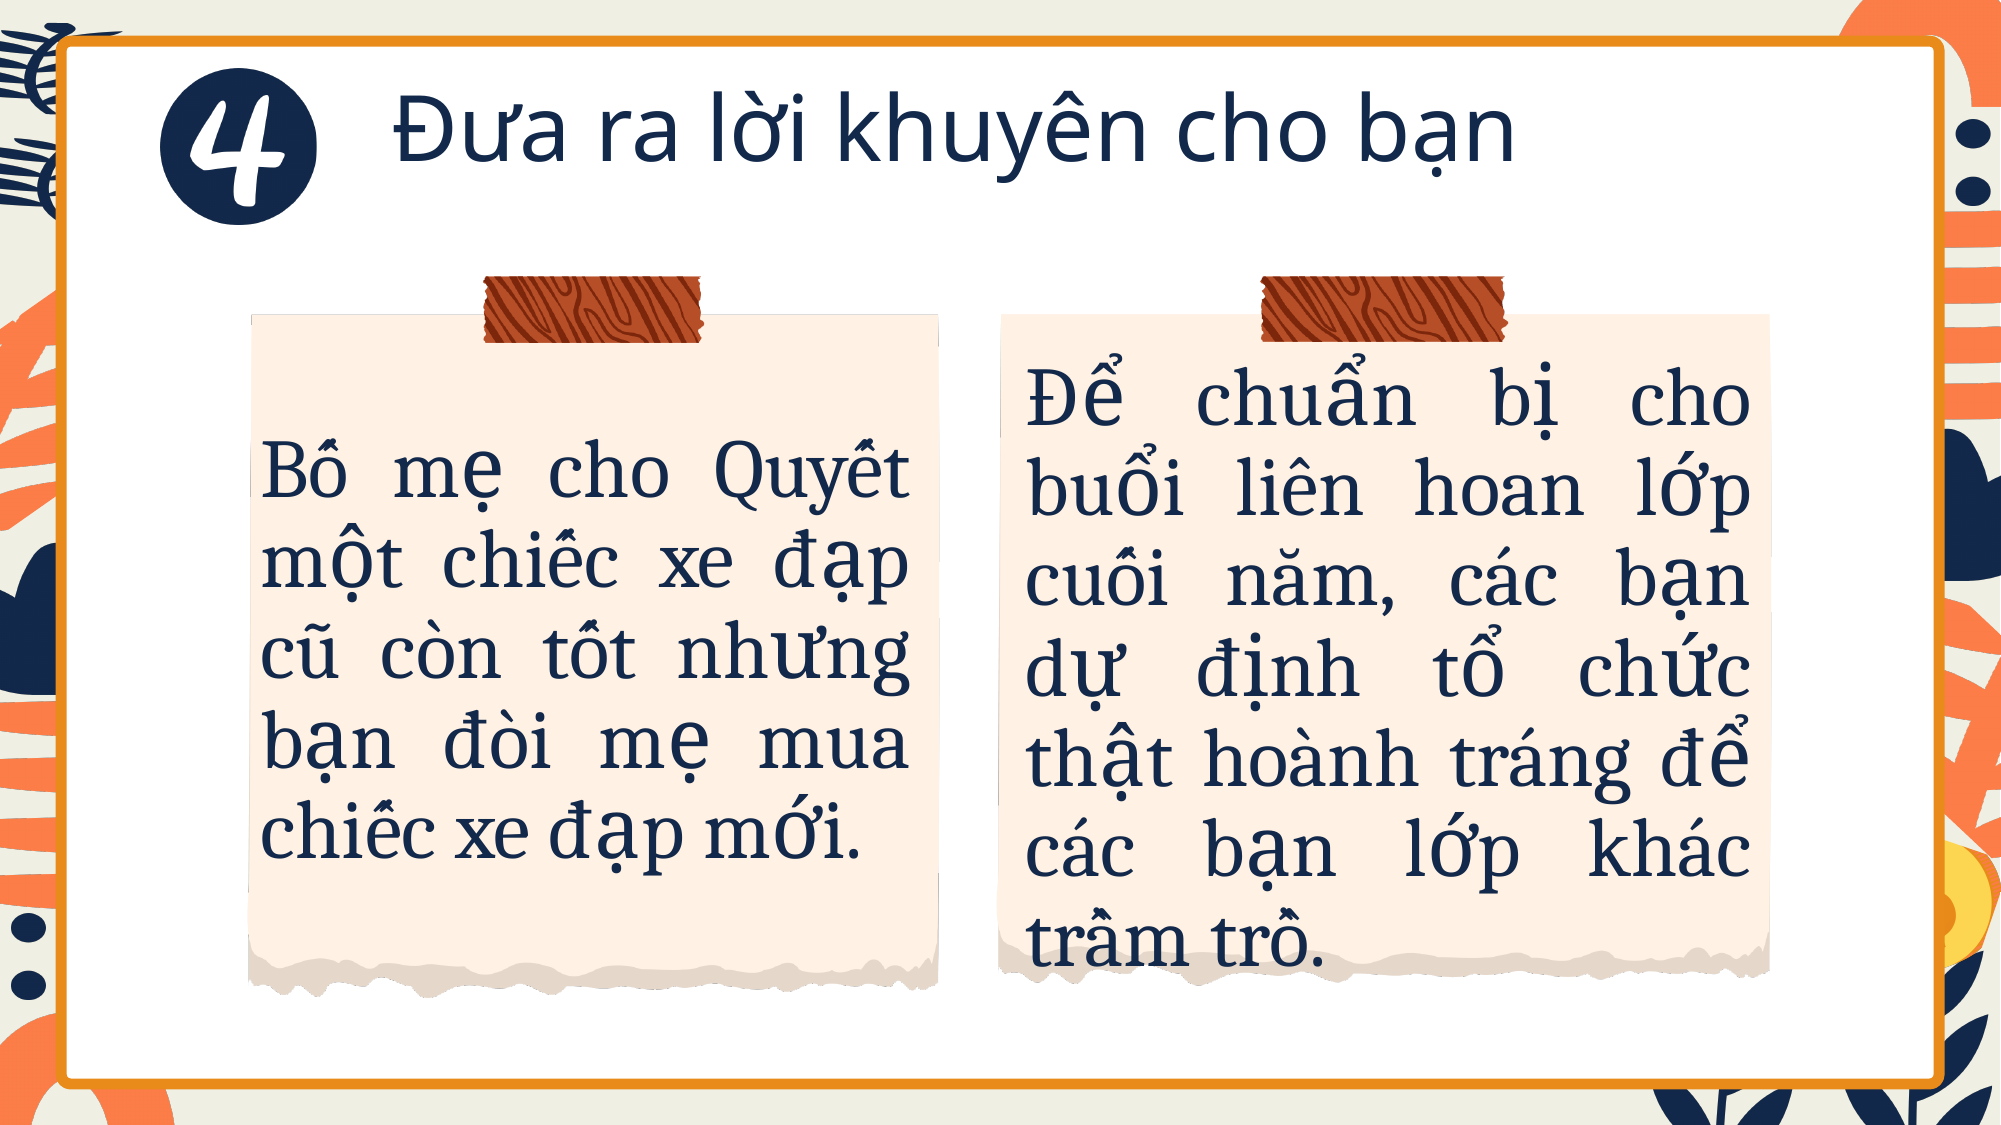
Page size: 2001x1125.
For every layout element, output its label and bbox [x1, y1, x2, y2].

text_box [1945, 119, 2000, 206]
text_box [0, 913, 54, 1000]
text_box [1945, 840, 2000, 980]
text_box [0, 698, 54, 910]
text_box [1945, 424, 2000, 581]
text_box [0, 22, 148, 115]
text_box [996, 276, 1772, 1000]
text_box [1824, 0, 2000, 107]
text_box [0, 129, 54, 223]
text_box [0, 538, 54, 695]
text_box [0, 291, 54, 536]
text_box [1945, 209, 2000, 420]
text_box [246, 276, 940, 1013]
text_box [1823, 918, 1993, 1125]
text_box [60, 40, 1940, 1085]
text_box [1945, 582, 2000, 867]
text_box [1629, 1092, 1798, 1125]
text_box [0, 1012, 176, 1125]
